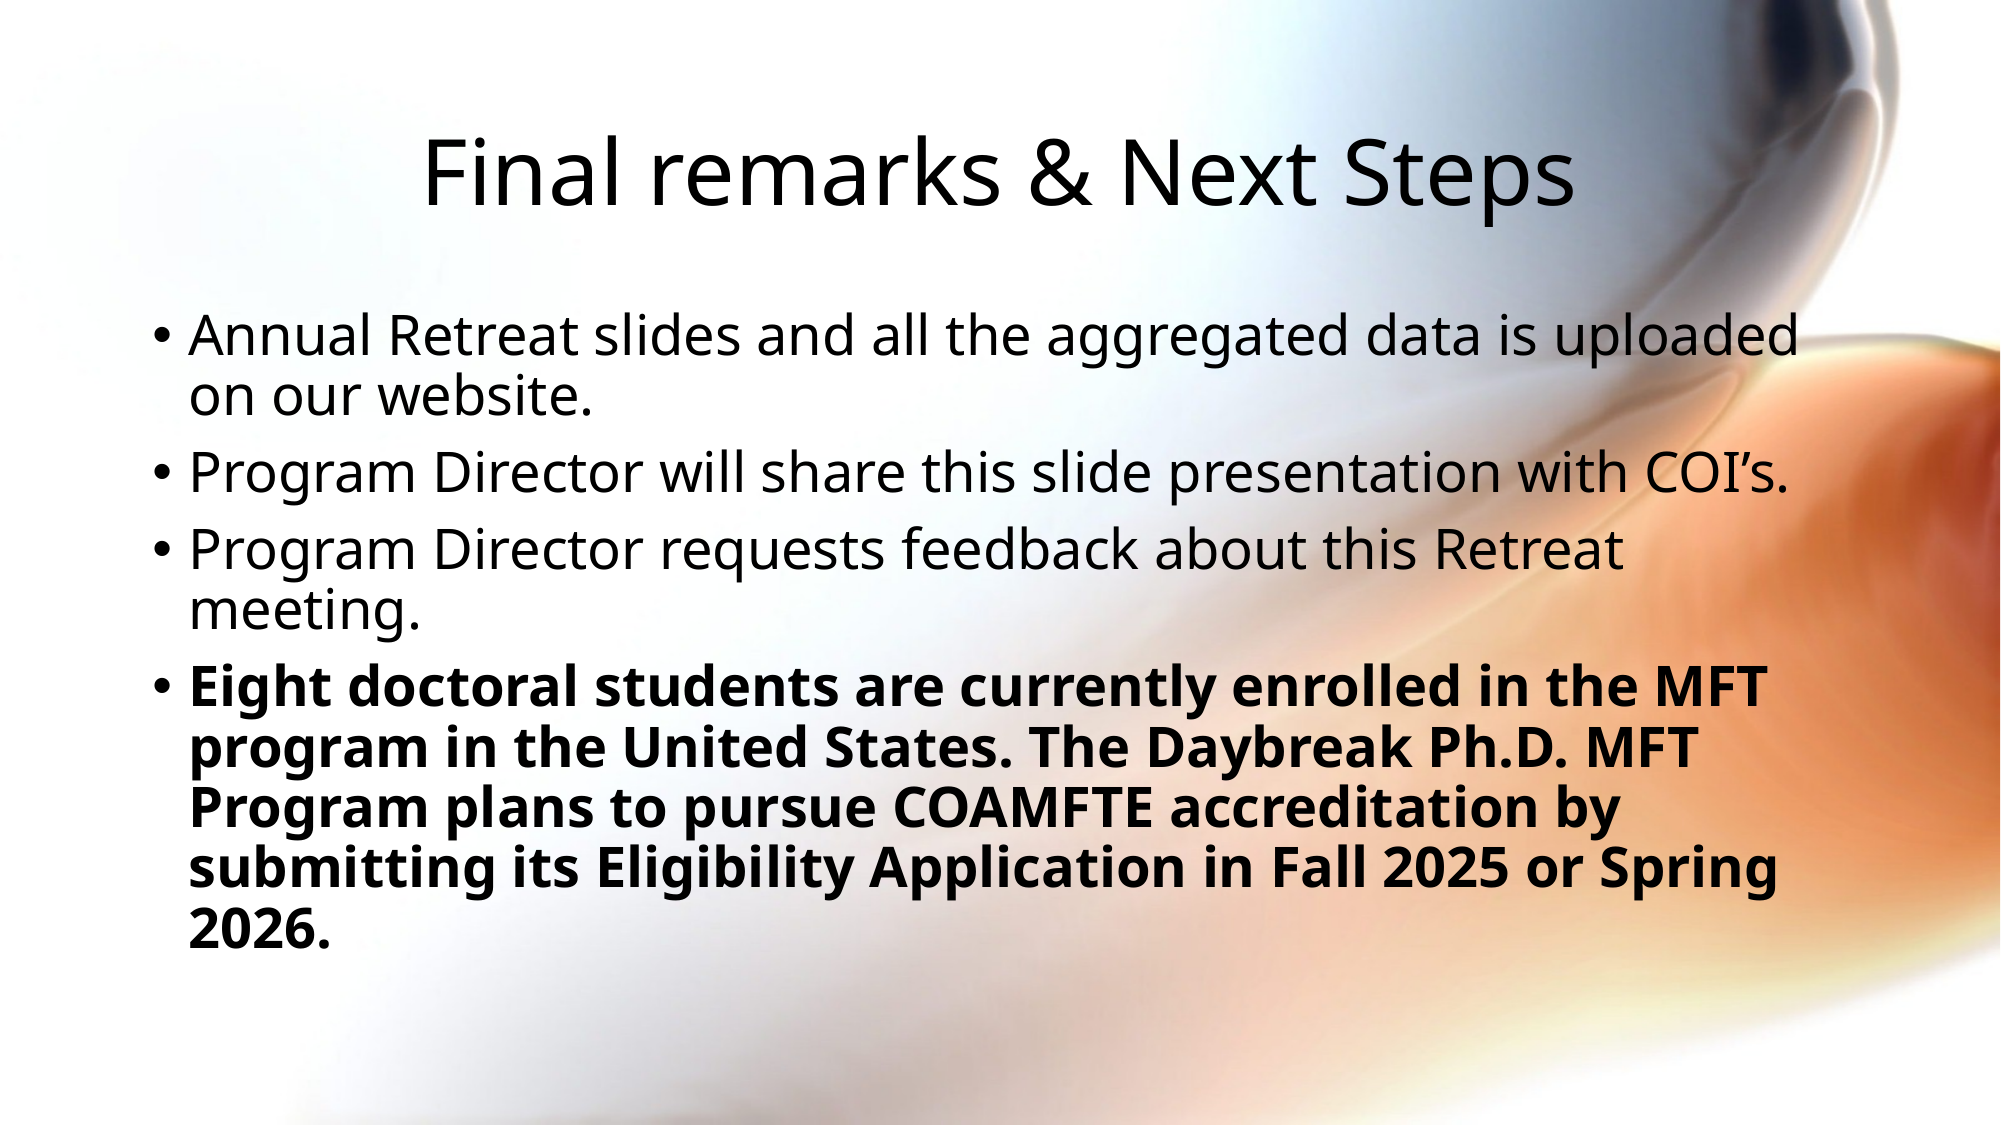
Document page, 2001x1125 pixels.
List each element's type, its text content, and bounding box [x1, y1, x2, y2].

picture [0, 0, 2001, 1125]
list Annual Retreat slides and all the aggregated data is uploaded on our website. Program Director will share this slide presentation with COI’s. Program Director requests feedback about this Retreat meeting. Eight doctoral students are currently enrolled in the MFT program in the United States. The Daybreak Ph.D. MFT Program plans to pursue COAMFTE accreditation by submitting its Eligibility Application in Fall 2025 or Spring 2026. [137, 299, 1863, 1014]
title Final remarks & Next Steps [137, 59, 1863, 278]
